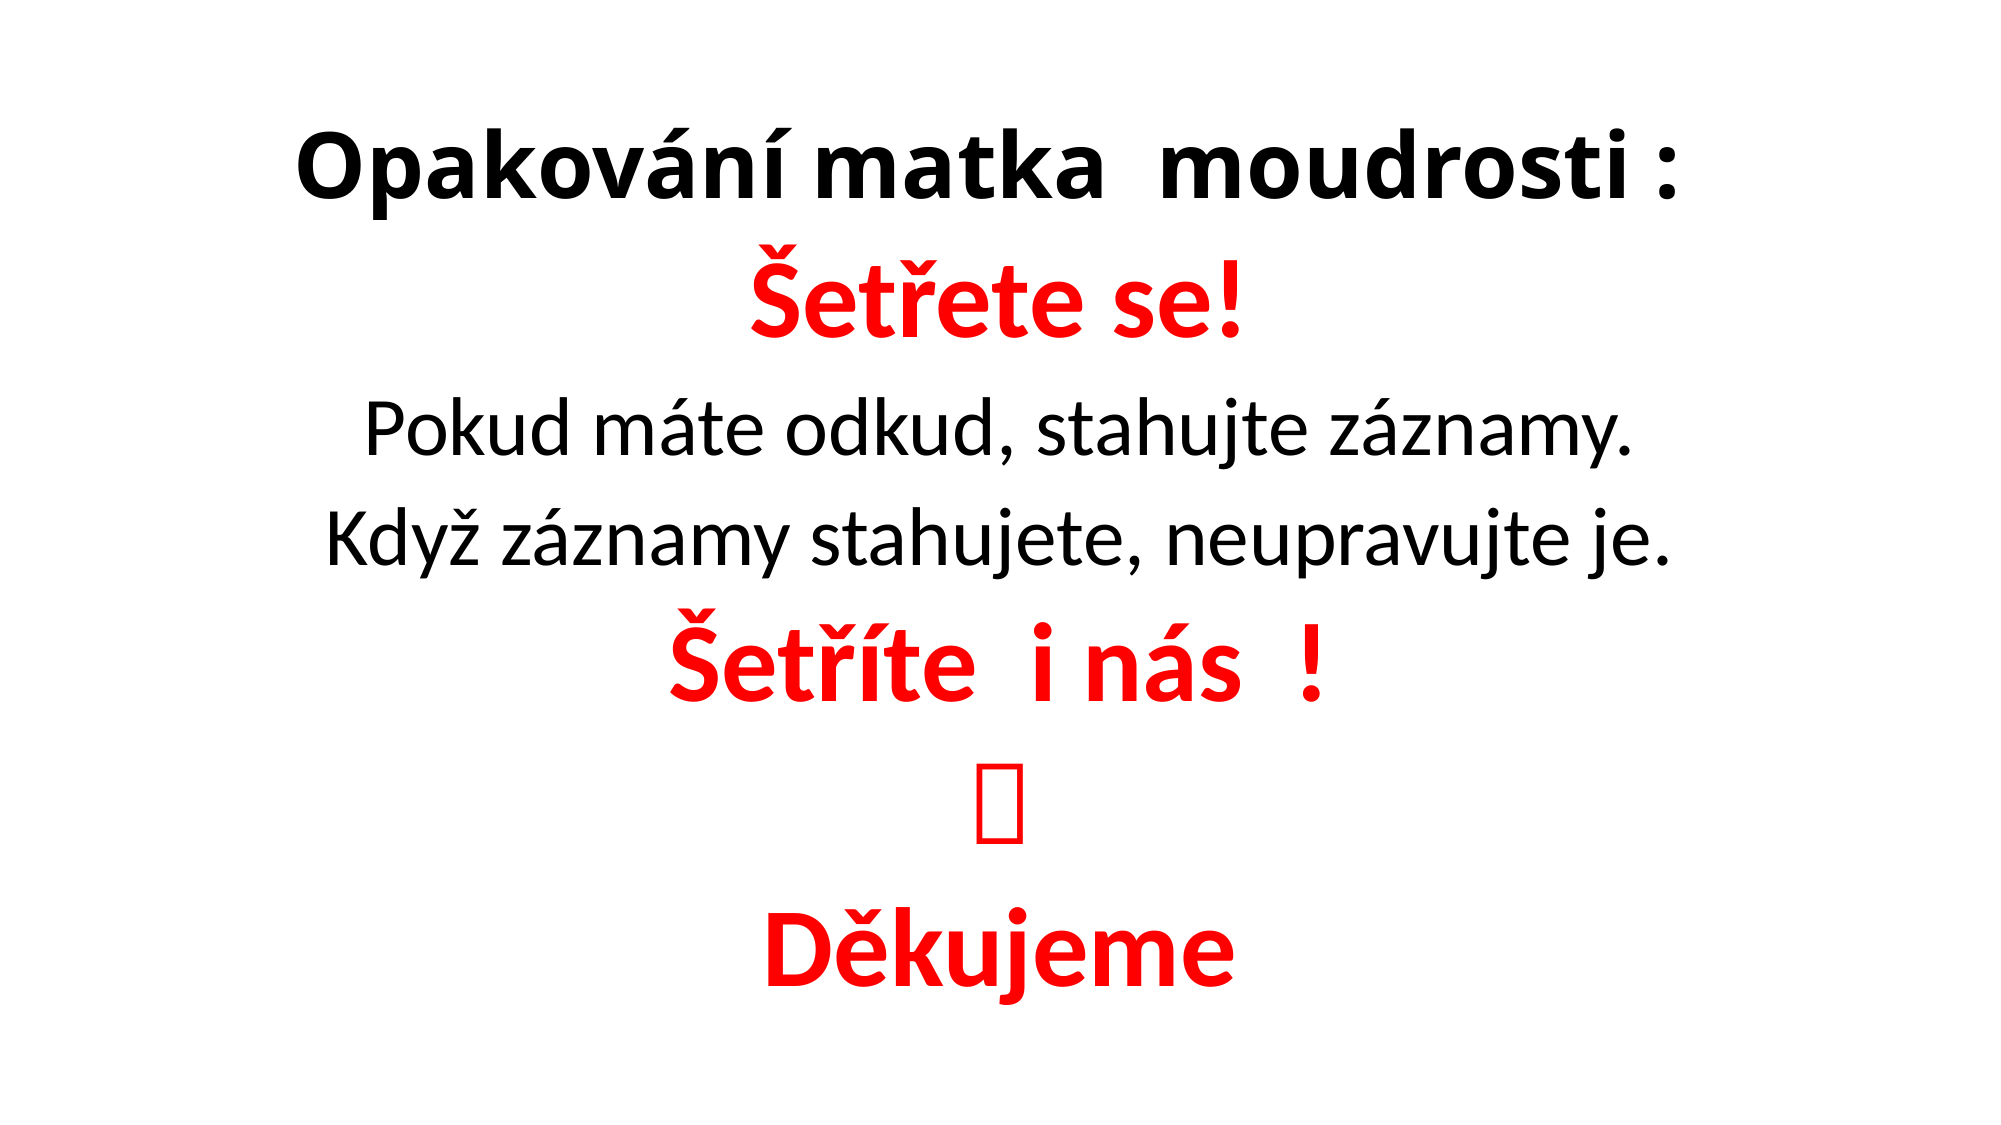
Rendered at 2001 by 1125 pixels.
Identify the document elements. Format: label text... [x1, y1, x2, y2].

list Šetřete se! Pokud máte odkud, stahujte záznamy. Když záznamy stahujete, neupravujte je. Šetříte i nás !  Děkujeme [137, 233, 1863, 1014]
title Opakování matka moudrosti : [137, 59, 1863, 233]
